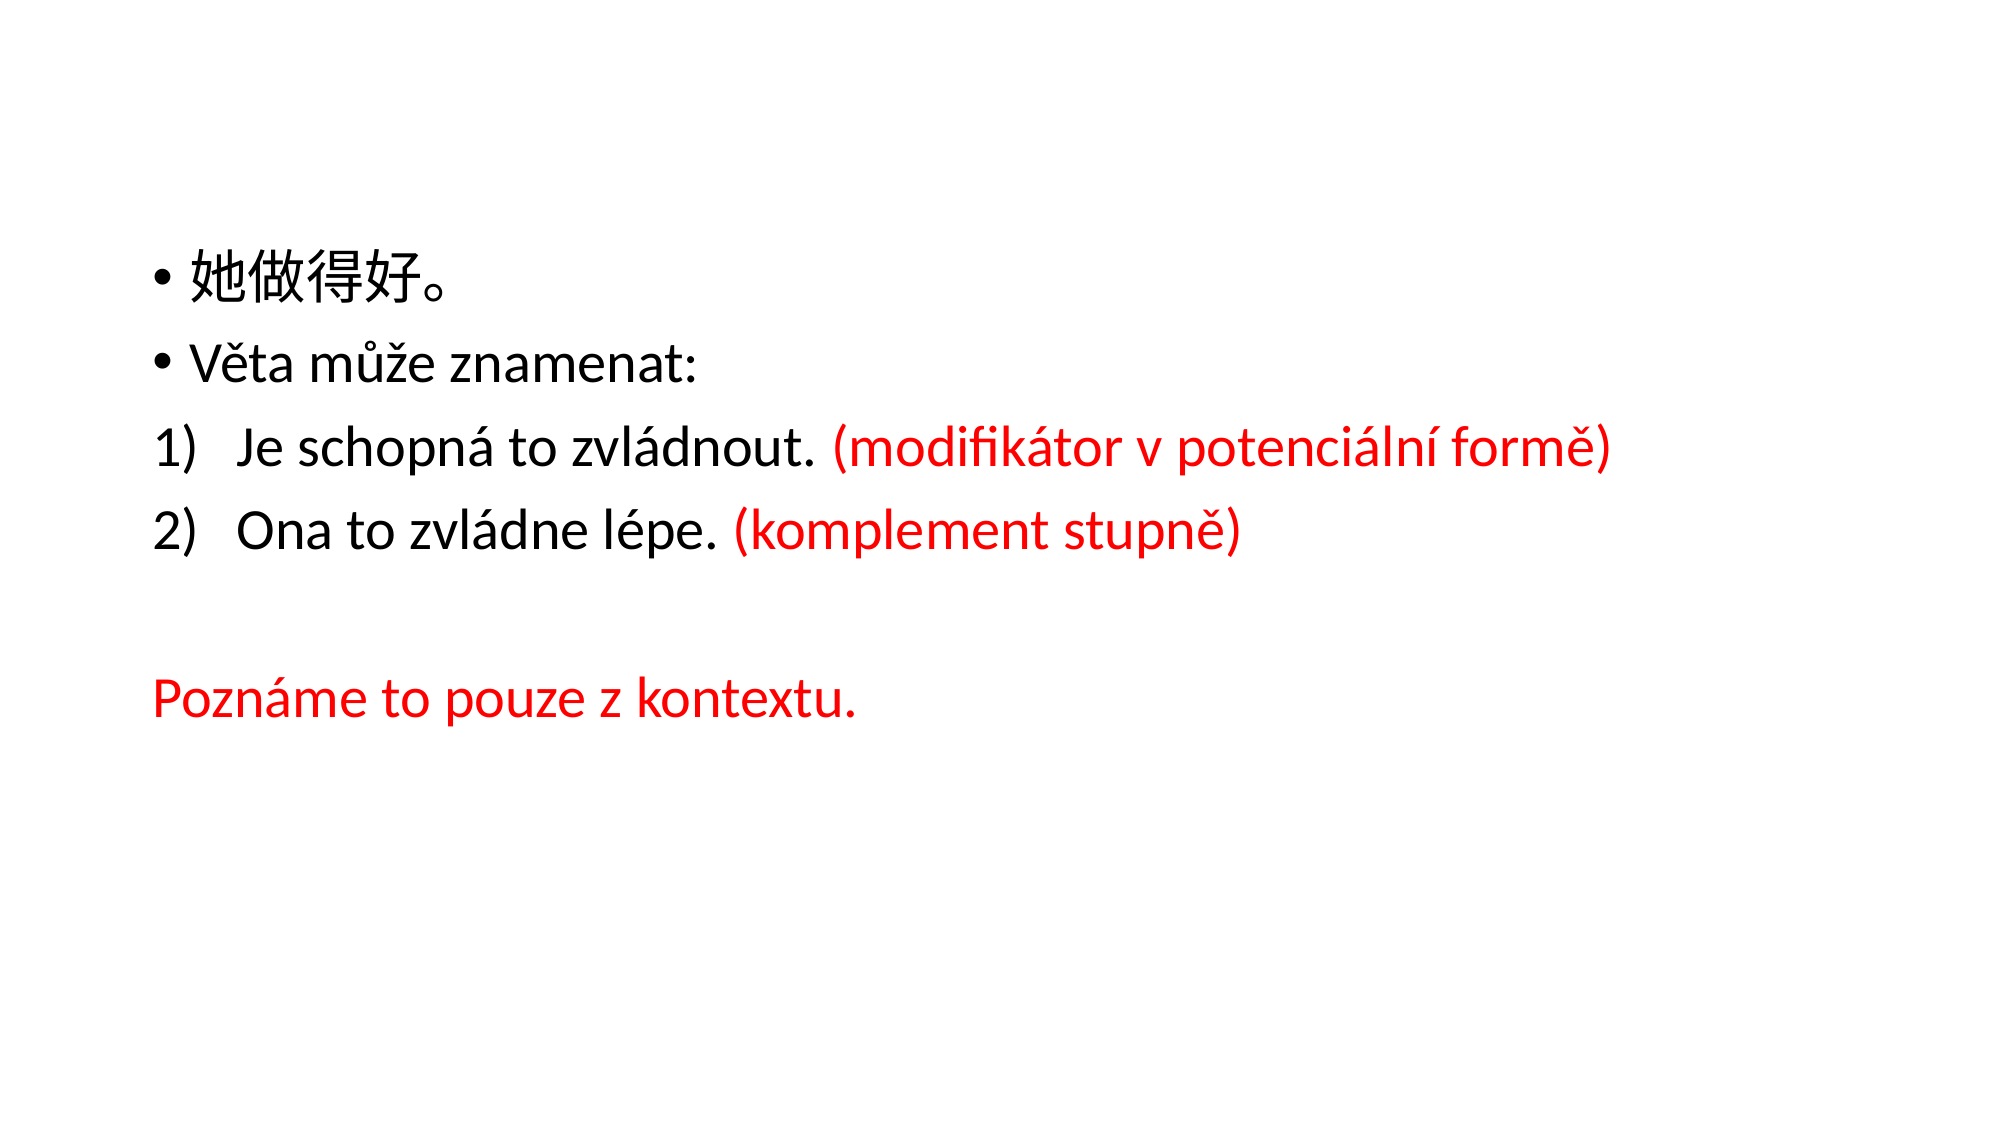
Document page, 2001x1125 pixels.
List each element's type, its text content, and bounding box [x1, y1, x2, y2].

list 她做得好。 Věta může znamenat: Je schopná to zvládnout. (modifikátor v potenciální formě) Ona to zvládne lépe. (komplement stupně) Poznáme to pouze z kontextu. [137, 240, 1863, 1014]
